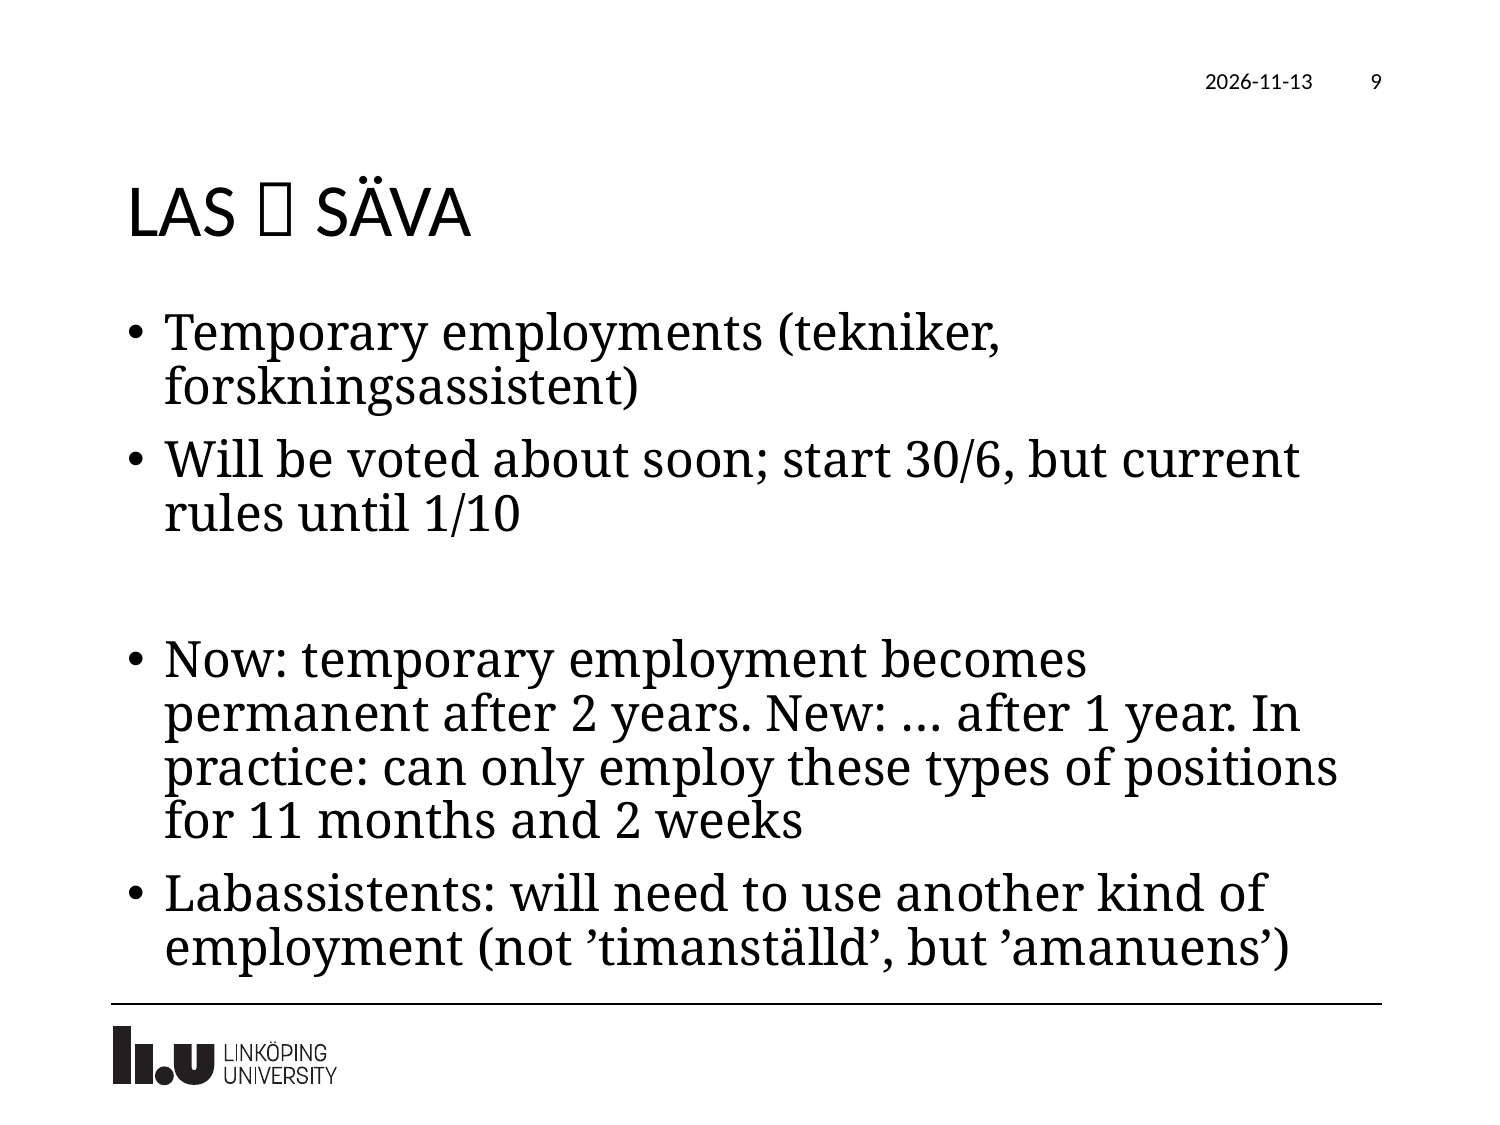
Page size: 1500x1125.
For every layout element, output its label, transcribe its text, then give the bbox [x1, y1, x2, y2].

list Temporary employments (tekniker, forskningsassistent) Will be voted about soon; start 30/6, but current rules until 1/10 Now: temporary employment becomes permanent after 2 years. New: … after 1 year. In practice: can only employ these types of positions for 11 months and 2 weeks Labassistents: will need to use another kind of employment (not ’timanställd’, but ’amanuens’) [112, 300, 1382, 968]
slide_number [1092, 59, 1306, 103]
title LAS  SÄVA [112, 163, 1382, 300]
slide_number 9 [1306, 59, 1397, 103]
